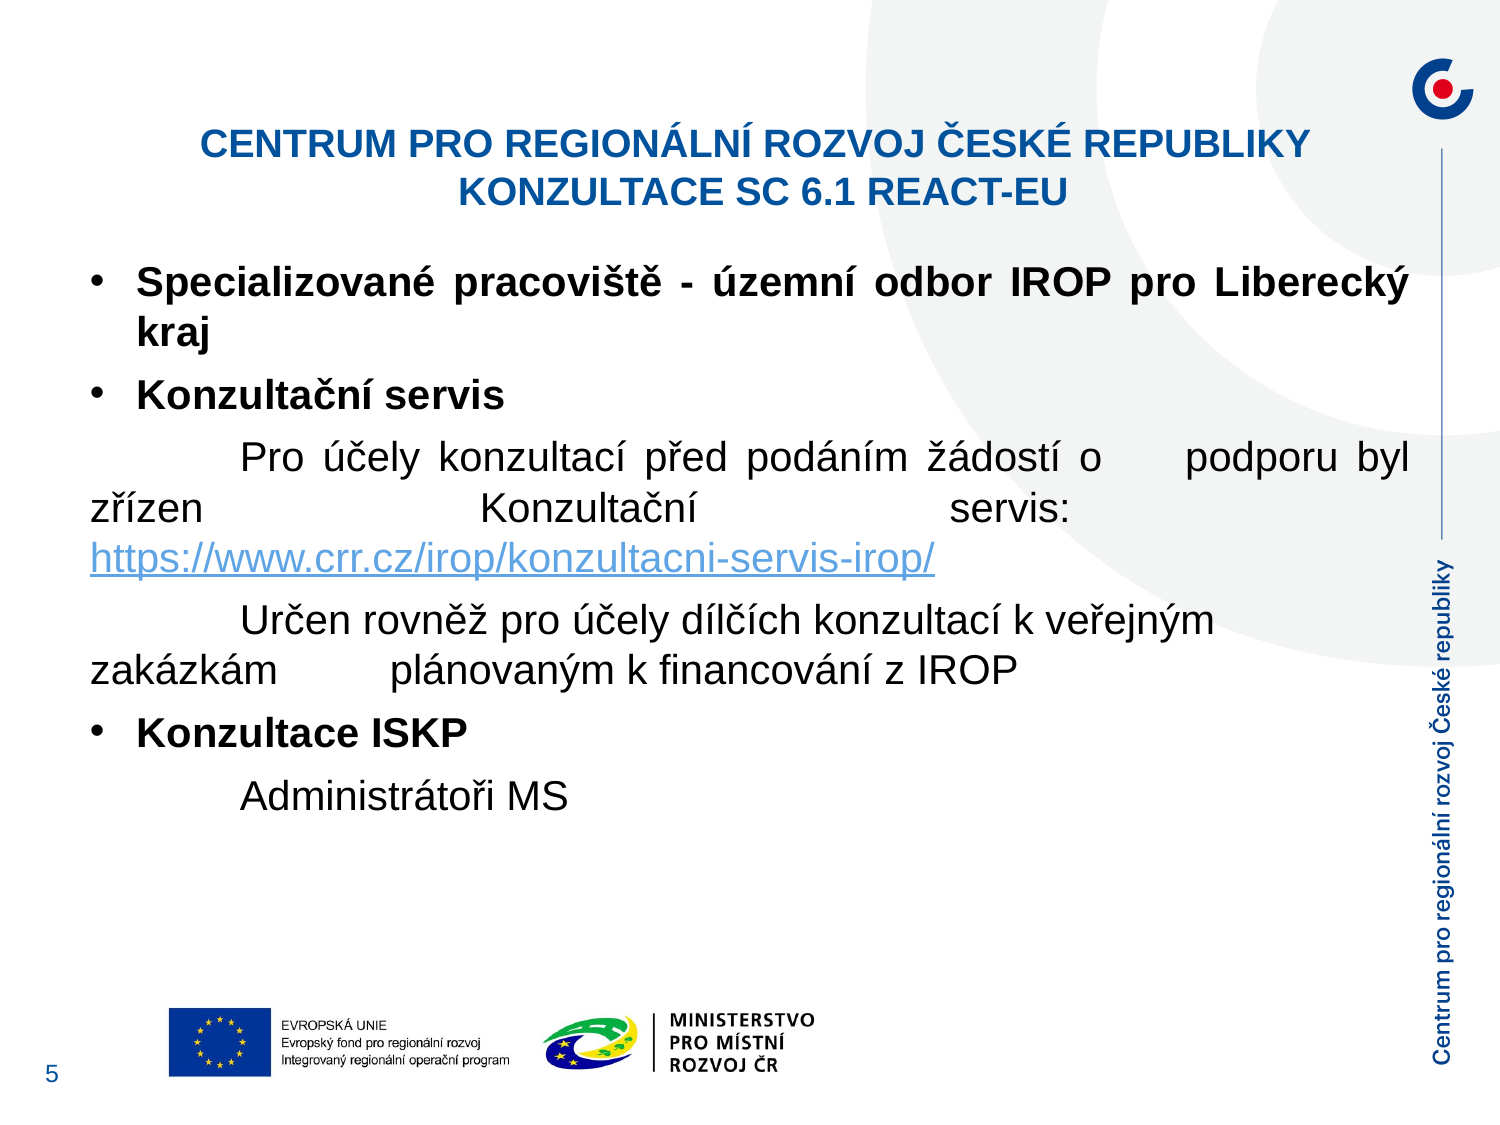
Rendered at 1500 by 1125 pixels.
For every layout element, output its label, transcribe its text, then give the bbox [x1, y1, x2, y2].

picture [0, 0, 1500, 1125]
text_box Centrum pro regionální rozvoj České republiky KONZULTACE SC 6.1 REACT-EU [185, 110, 1343, 236]
text_box Specializované pracoviště - územní odbor IROP pro Liberecký kraj Konzultační servis Pro účely konzultací před podáním žádostí o podporu byl zřízen Konzultační servis: https://www.crr.cz/irop/konzultacni-servis-irop/ Určen rovněž pro účely dílčích konzultací k veřejným zakázkám plánovaným k financování z IROP Konzultace ISKP Administrátoři MS [74, 247, 1425, 990]
slide_number 5 [30, 1042, 113, 1103]
